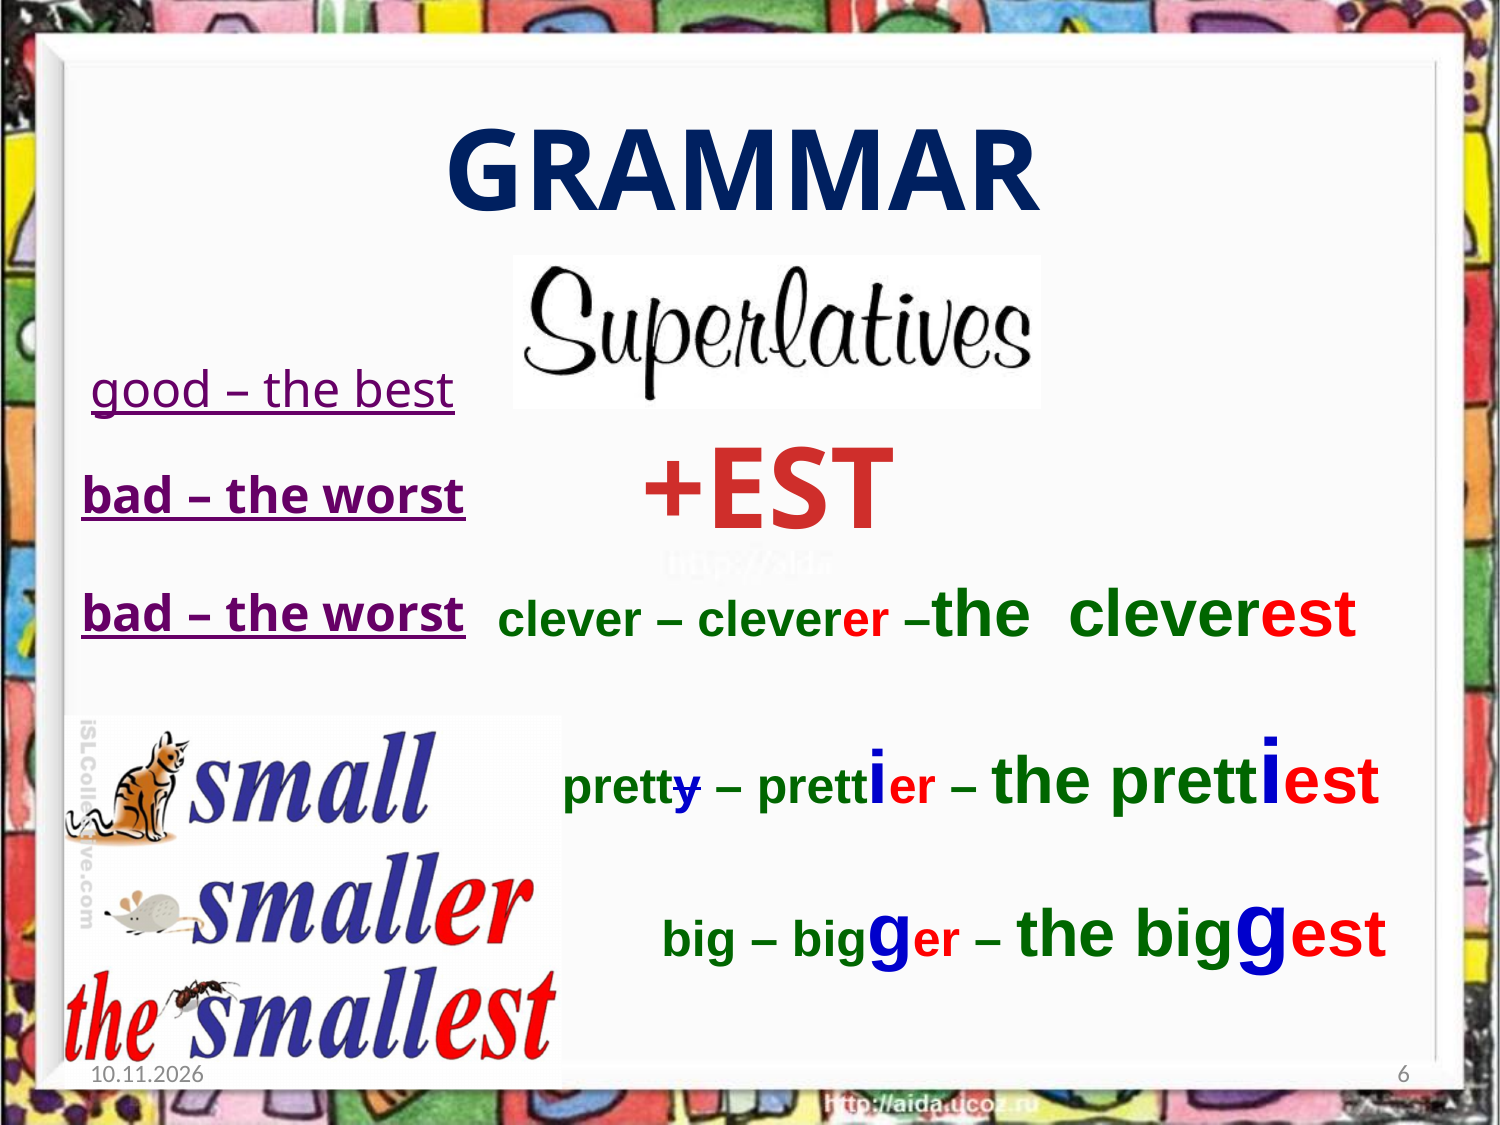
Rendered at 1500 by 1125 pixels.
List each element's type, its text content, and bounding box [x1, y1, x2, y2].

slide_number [75, 1042, 121, 1103]
text_box bad – the worst [66, 456, 481, 531]
text_box +EST [626, 418, 912, 559]
text_box big – bigger – the biggest [646, 857, 1402, 983]
picture [0, 0, 1500, 1125]
text_box pretty – prettier – the prettiest [547, 704, 1396, 829]
text_box GRAMMAR [428, 89, 1056, 240]
text_box good – the best [75, 349, 470, 425]
text_box bad – the worst [66, 574, 481, 649]
slide_number 6 [1074, 1042, 1425, 1103]
text_box clever – cleverer –the cleverest [482, 562, 1391, 658]
